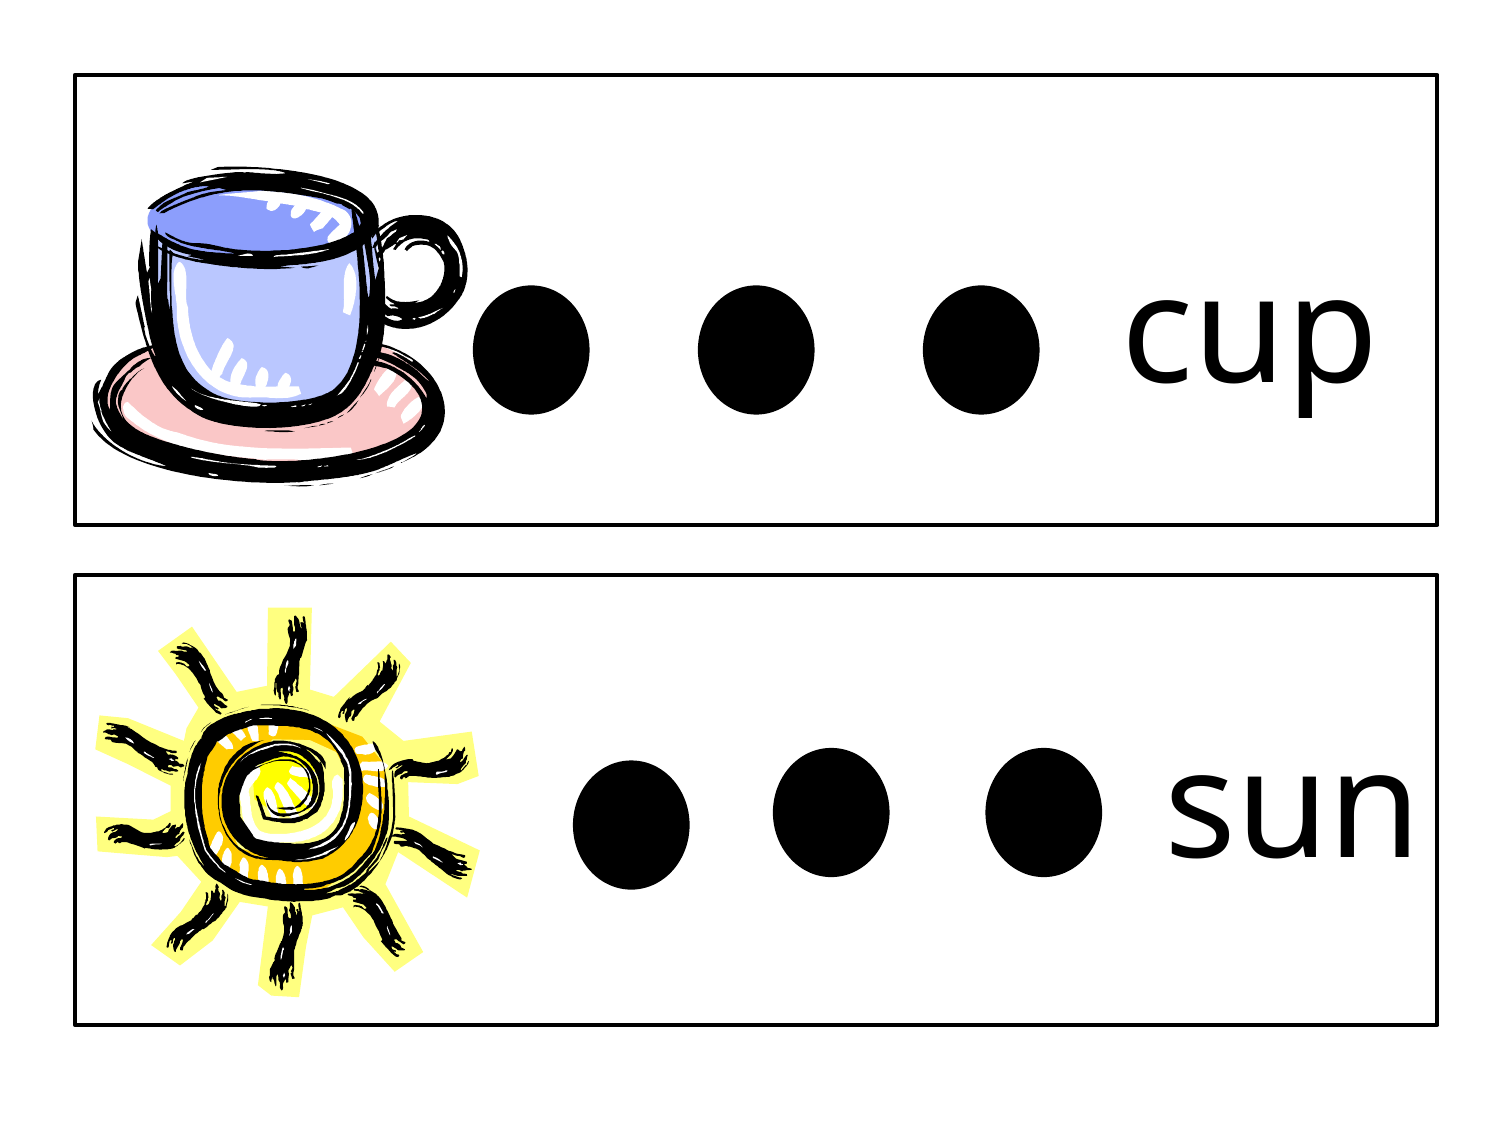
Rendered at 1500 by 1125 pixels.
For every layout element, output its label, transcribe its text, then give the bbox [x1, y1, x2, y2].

text_box sun [1137, 699, 1449, 895]
text_box [772, 747, 890, 878]
text_box [73, 73, 1439, 527]
picture [87, 599, 488, 1006]
text_box [922, 285, 1040, 415]
text_box cup [1074, 224, 1425, 420]
text_box [985, 747, 1103, 878]
picture [87, 162, 472, 491]
text_box [476, 285, 590, 415]
text_box [697, 285, 815, 415]
text_box [572, 760, 690, 890]
text_box [73, 573, 1439, 1027]
